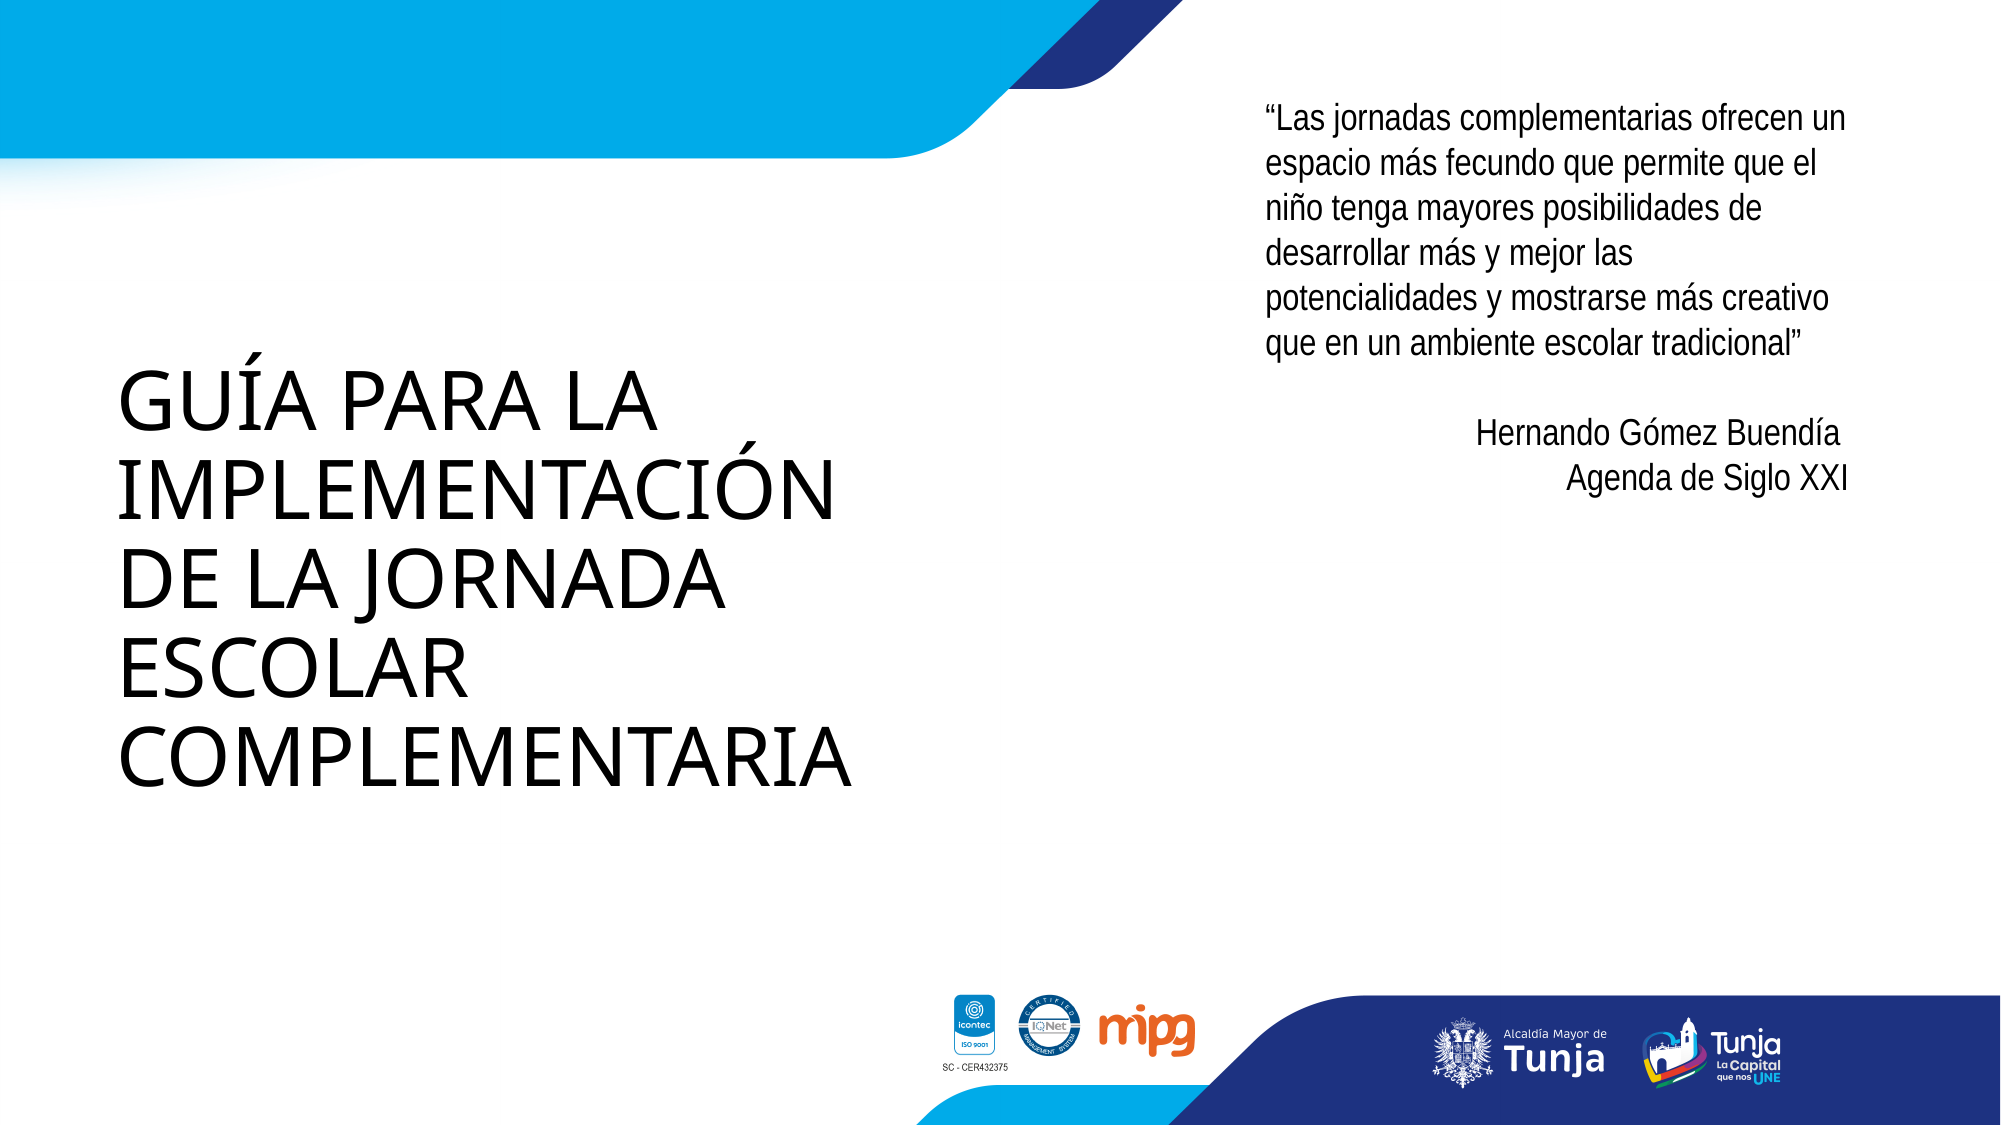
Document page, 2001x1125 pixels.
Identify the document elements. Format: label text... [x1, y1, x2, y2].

picture [0, 0, 2001, 1125]
text_box GUÍA PARA LA IMPLEMENTACIÓN DE LA JORNADA ESCOLAR COMPLEMENTARIA [101, 351, 877, 903]
text_box “Las jornadas complementarias ofrecen un espacio más fecundo que permite que el niño tenga mayores posibilidades de desarrollar más y mejor las potencialidades y mostrarse más creativo que en un ambiente escolar tradicional” Hernando Gómez Buendía Agenda de Siglo XXI [1250, 85, 1864, 506]
